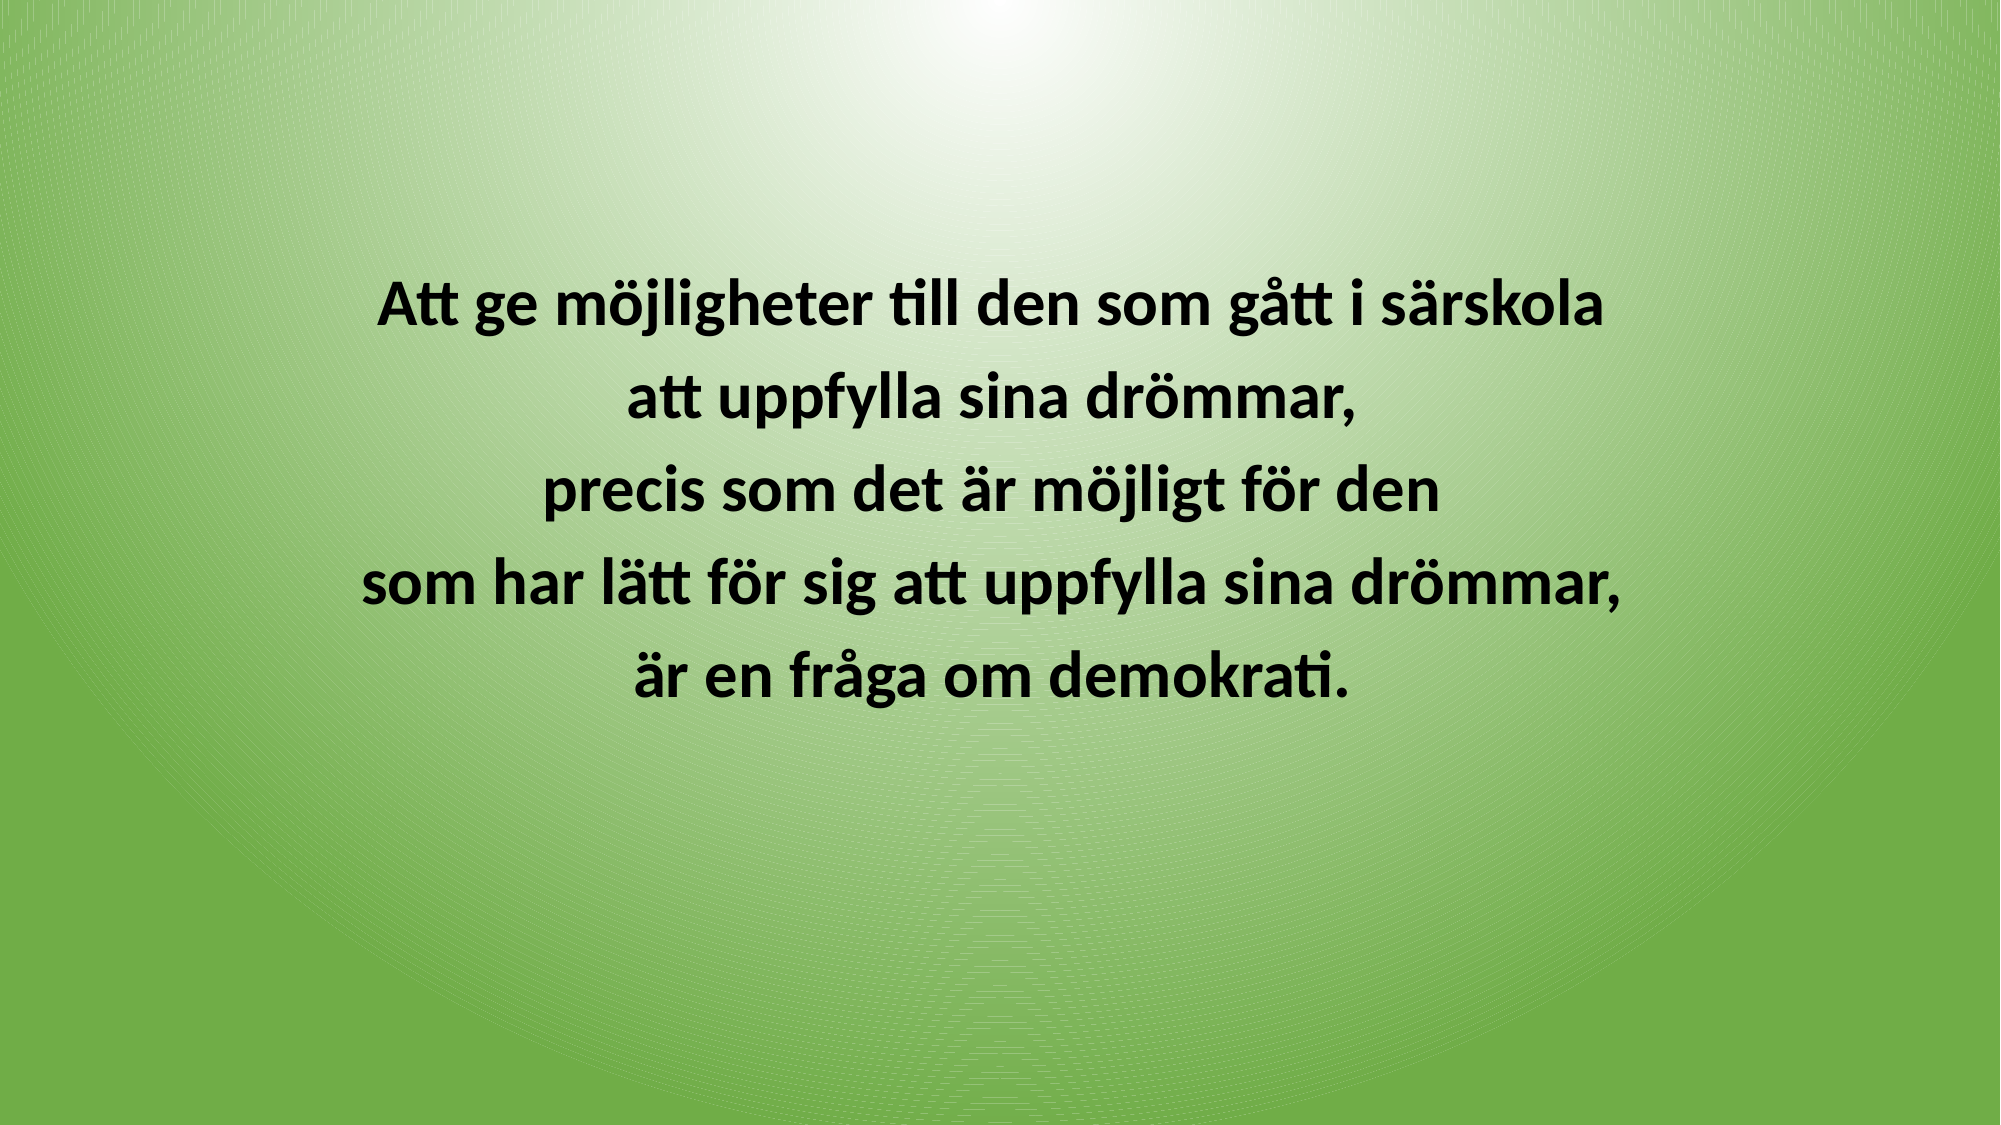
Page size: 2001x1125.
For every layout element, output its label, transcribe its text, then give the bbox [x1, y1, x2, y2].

subtitle Att ge möjligheter till den som gått i särskola att uppfylla sina drömmar, precis som det är möjligt för den som har lätt för sig att uppfylla sina drömmar, är en fråga om demokrati. [249, 66, 1750, 975]
